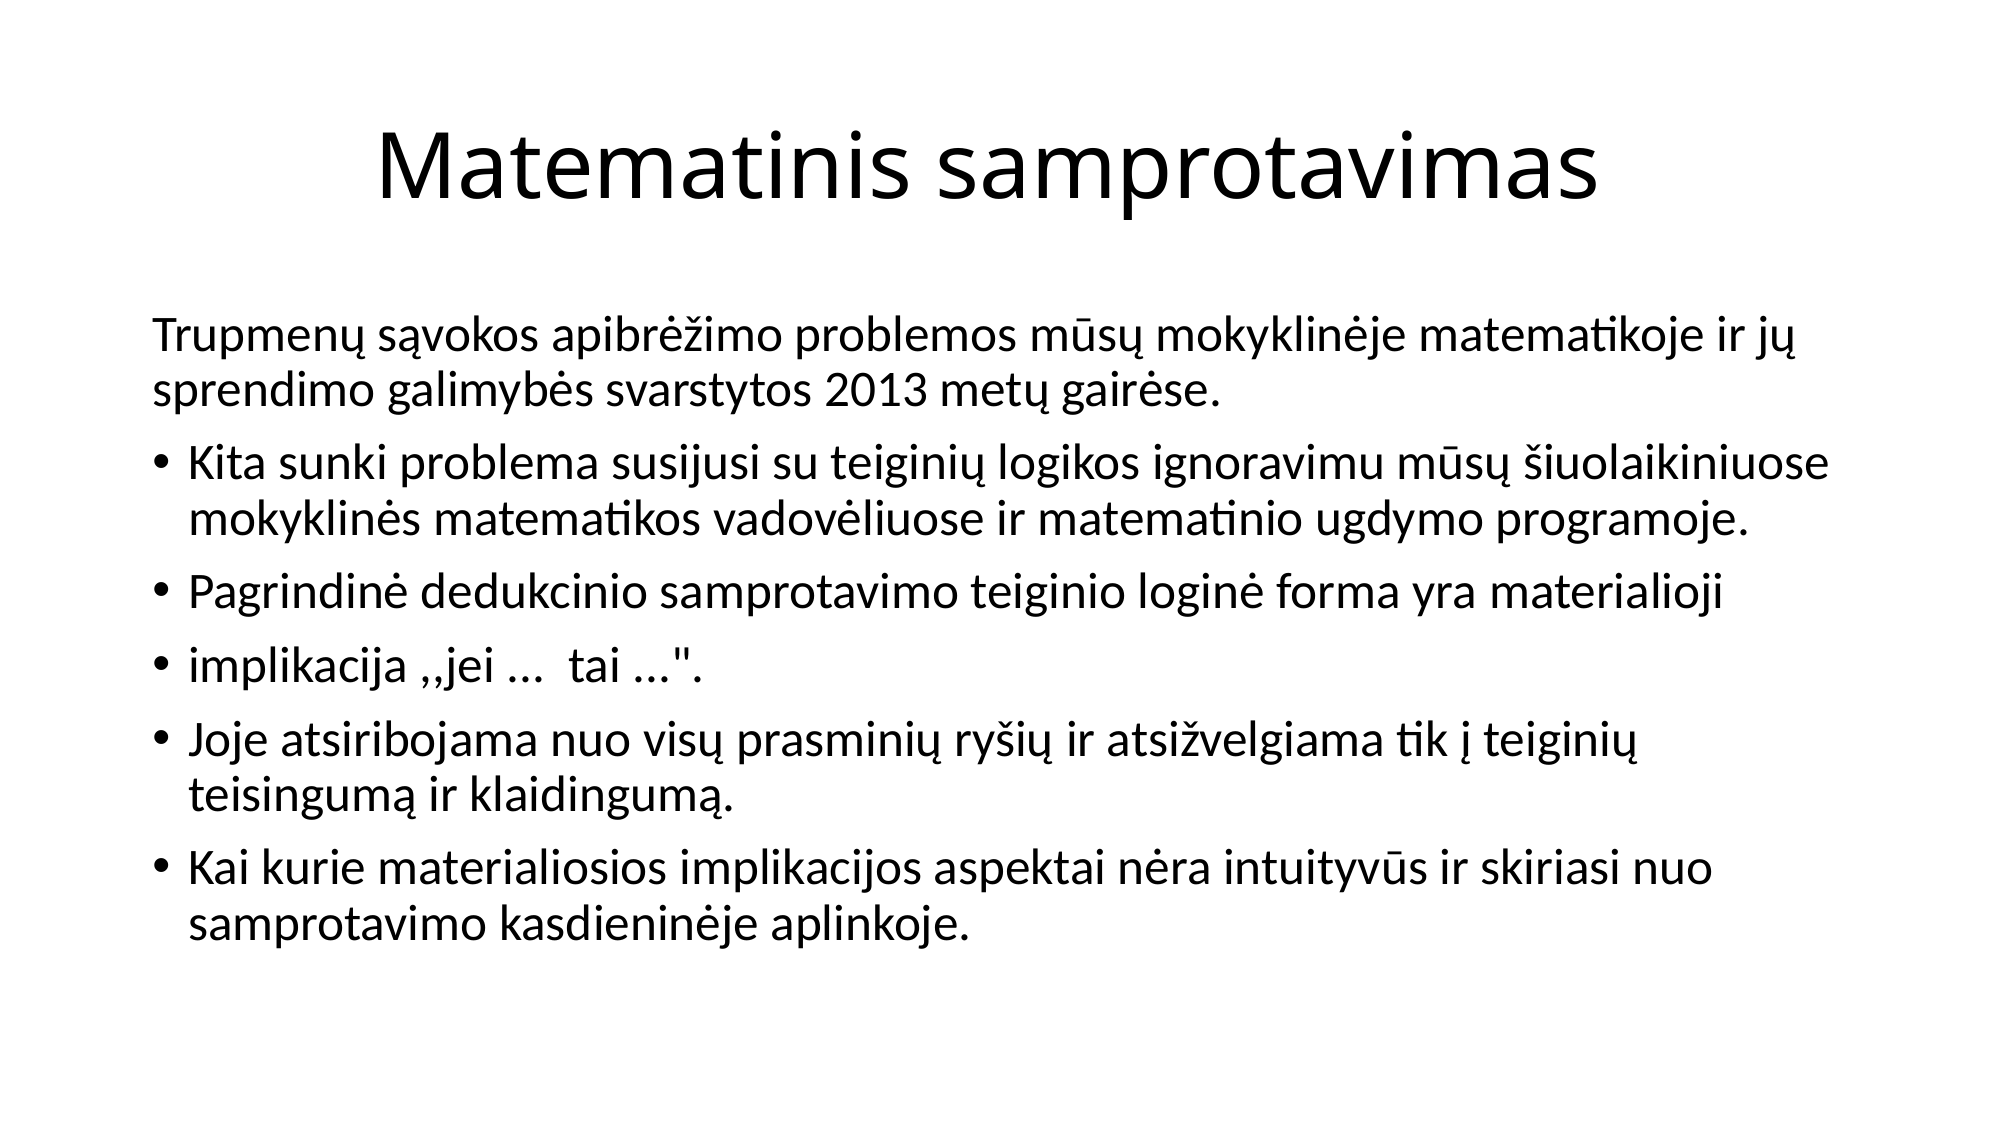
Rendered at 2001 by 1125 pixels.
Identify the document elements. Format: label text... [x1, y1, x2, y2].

list Trupmenų sąvokos apibrėžimo problemos mūsų mokyklinėje matematikoje ir jų sprendimo galimybės svarstytos 2013 metų gairėse. Kita sunki problema susijusi su teiginių logikos ignoravimu mūsų šiuolaikiniuose mokyklinės matematikos vadovėliuose ir matematinio ugdymo programoje. Pagrindinė dedukcinio samprotavimo teiginio loginė forma yra materialioji implikacija ,,jei ... tai ...". Joje atsiribojama nuo visų prasminių ryšių ir atsižvelgiama tik į teiginių teisingumą ir klaidingumą. Kai kurie materialiosios implikacijos aspektai nėra intuityvūs ir skiriasi nuo samprotavimo kasdieninėje aplinkoje. [137, 299, 1863, 1014]
title Matematinis samprotavimas [137, 59, 1863, 278]
